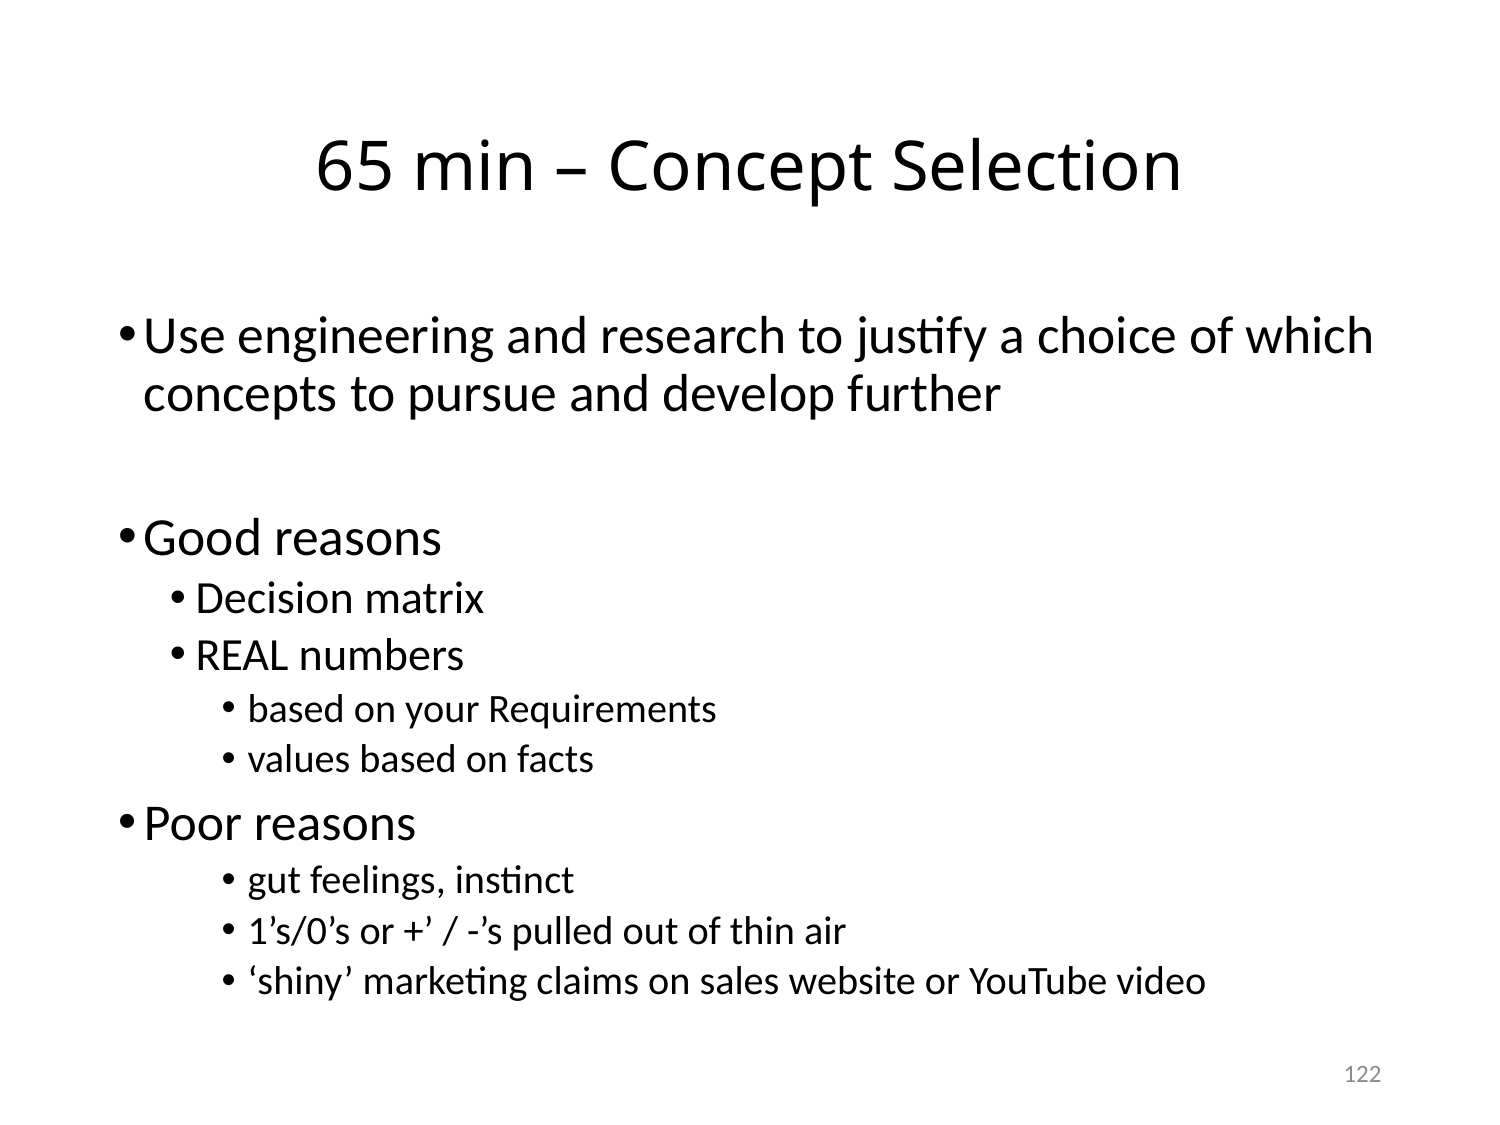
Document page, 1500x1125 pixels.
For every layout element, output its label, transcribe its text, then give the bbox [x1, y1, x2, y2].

list Use engineering and research to justify a choice of which concepts to pursue and develop further Good reasons Decision matrix REAL numbers based on your Requirements values based on facts Poor reasons gut feelings, instinct 1’s/0’s or +’ / -’s pulled out of thin air ‘shiny’ marketing claims on sales website or YouTube video [103, 299, 1397, 1014]
slide_number 122 [1059, 1042, 1397, 1103]
title 65 min – Concept Selection [103, 59, 1397, 278]
